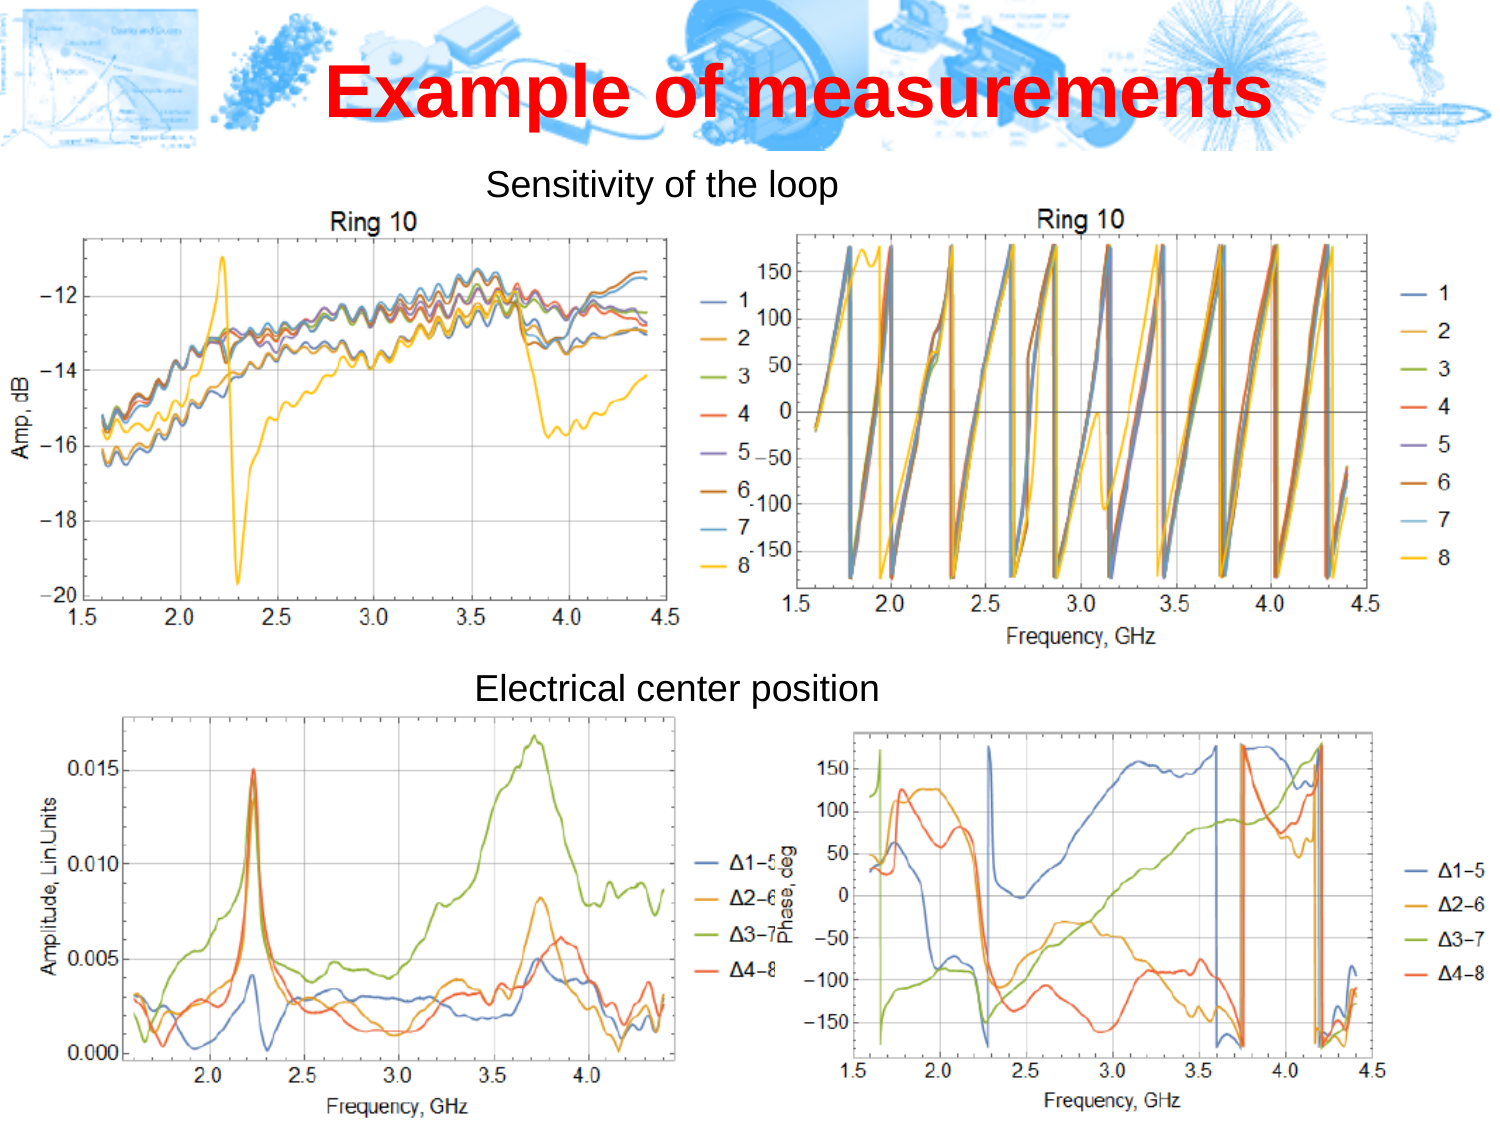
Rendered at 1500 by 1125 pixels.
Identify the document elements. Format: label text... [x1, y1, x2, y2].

text_box Electrical center position [459, 656, 895, 716]
picture [34, 687, 1500, 1125]
picture [0, 198, 1462, 654]
picture [0, 0, 1500, 151]
text_box Sensitivity of the loop [470, 160, 855, 209]
